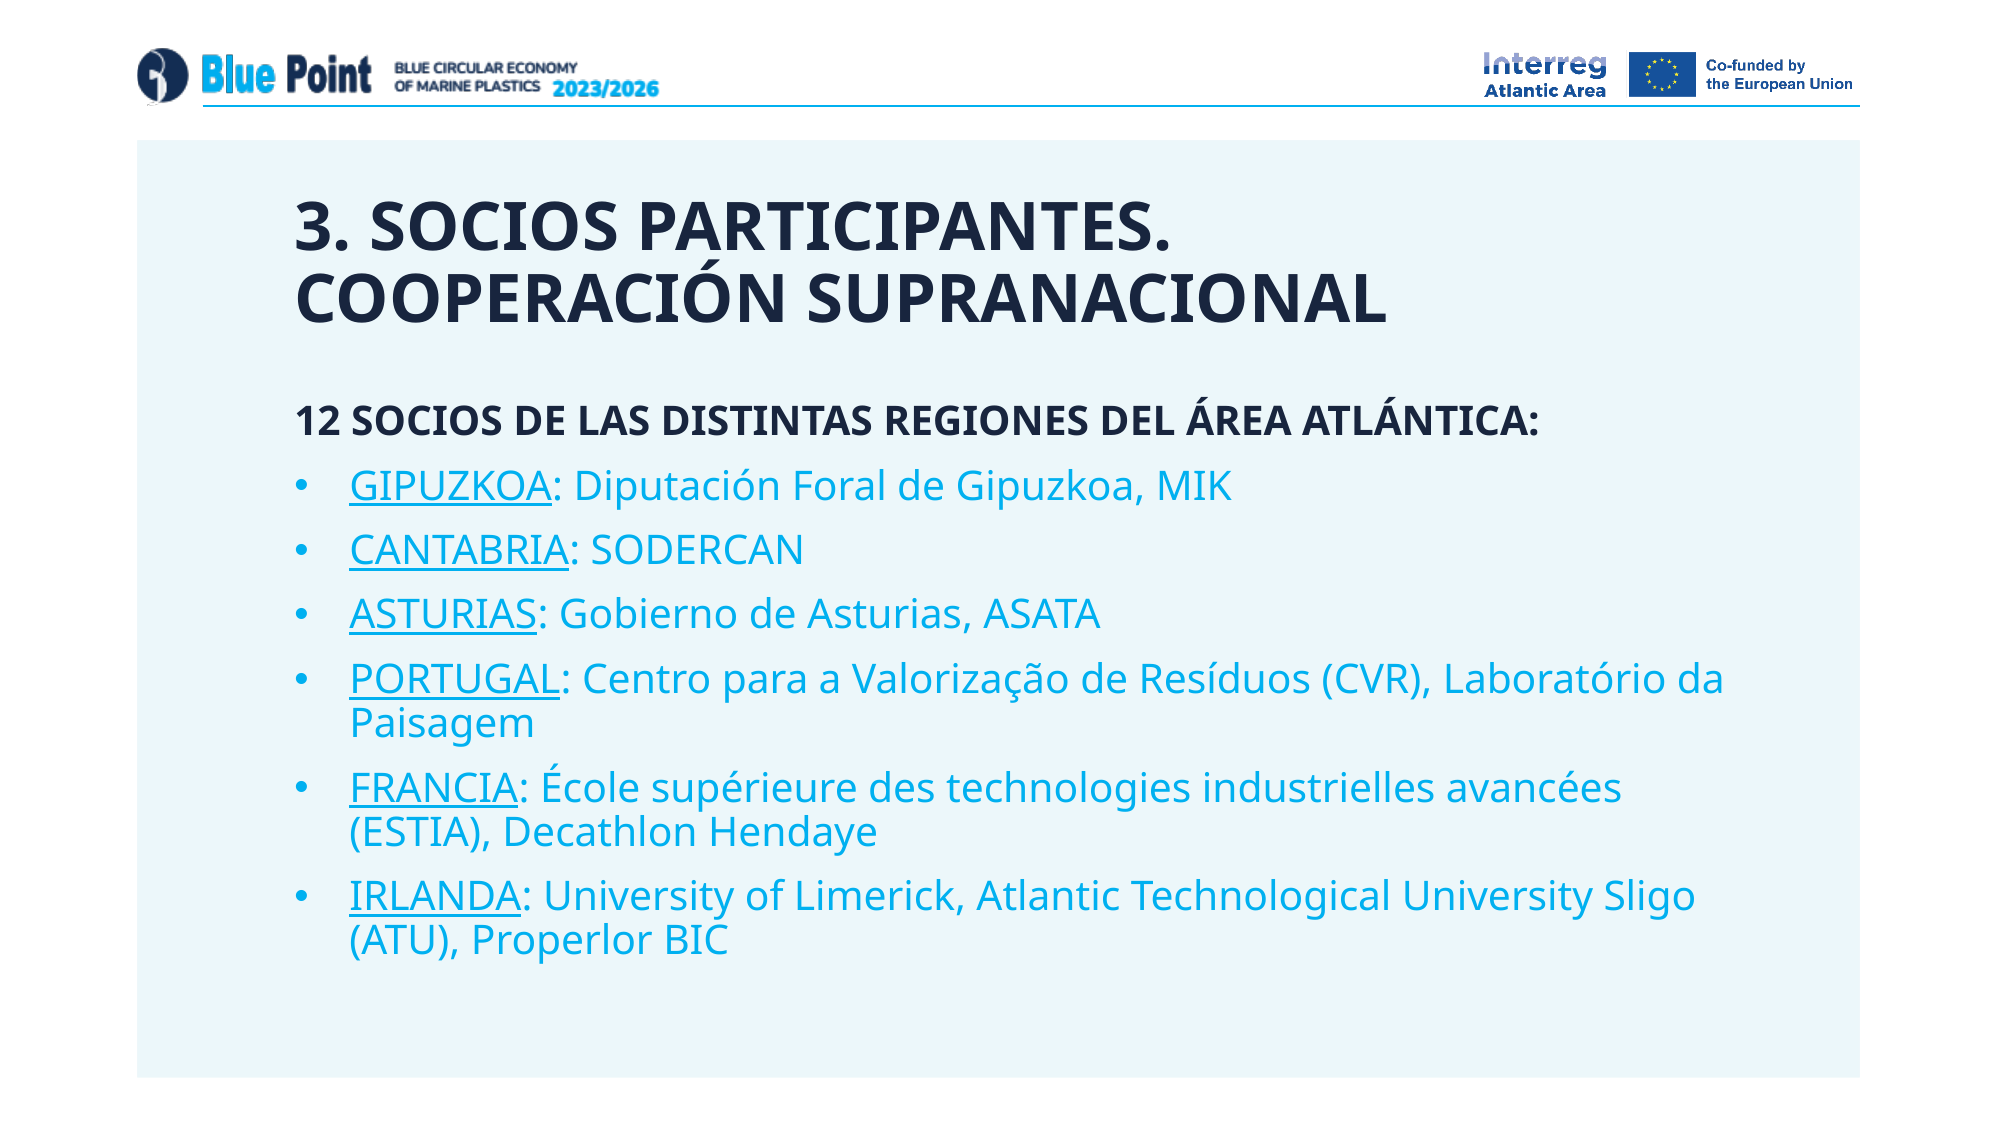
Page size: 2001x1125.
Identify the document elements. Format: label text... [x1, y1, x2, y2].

picture [1484, 50, 1852, 98]
subtitle 12 SOCIOS DE LAS DISTINTAS REGIONES DEL ÁREA ATLÁNTICA: GIPUZKOA: Diputación Foral de Gipuzkoa, MIK CANTABRIA: SODERCAN ASTURIAS: Gobierno de Asturias, ASATA PORTUGAL: Centro para a Valorização de Resíduos (CVR), Laboratório da Paisagem FRANCIA: École supérieure des technologies industrielles avancées (ESTIA), Decathlon Hendaye IRLANDA: University of Limerick, Atlantic Technological University Sligo (ATU), Properlor BIC [279, 392, 1780, 974]
title 3. SOCIOS PARTICIPANTES. COOPERACIÓN SUPRANACIONAL [279, 184, 1680, 346]
